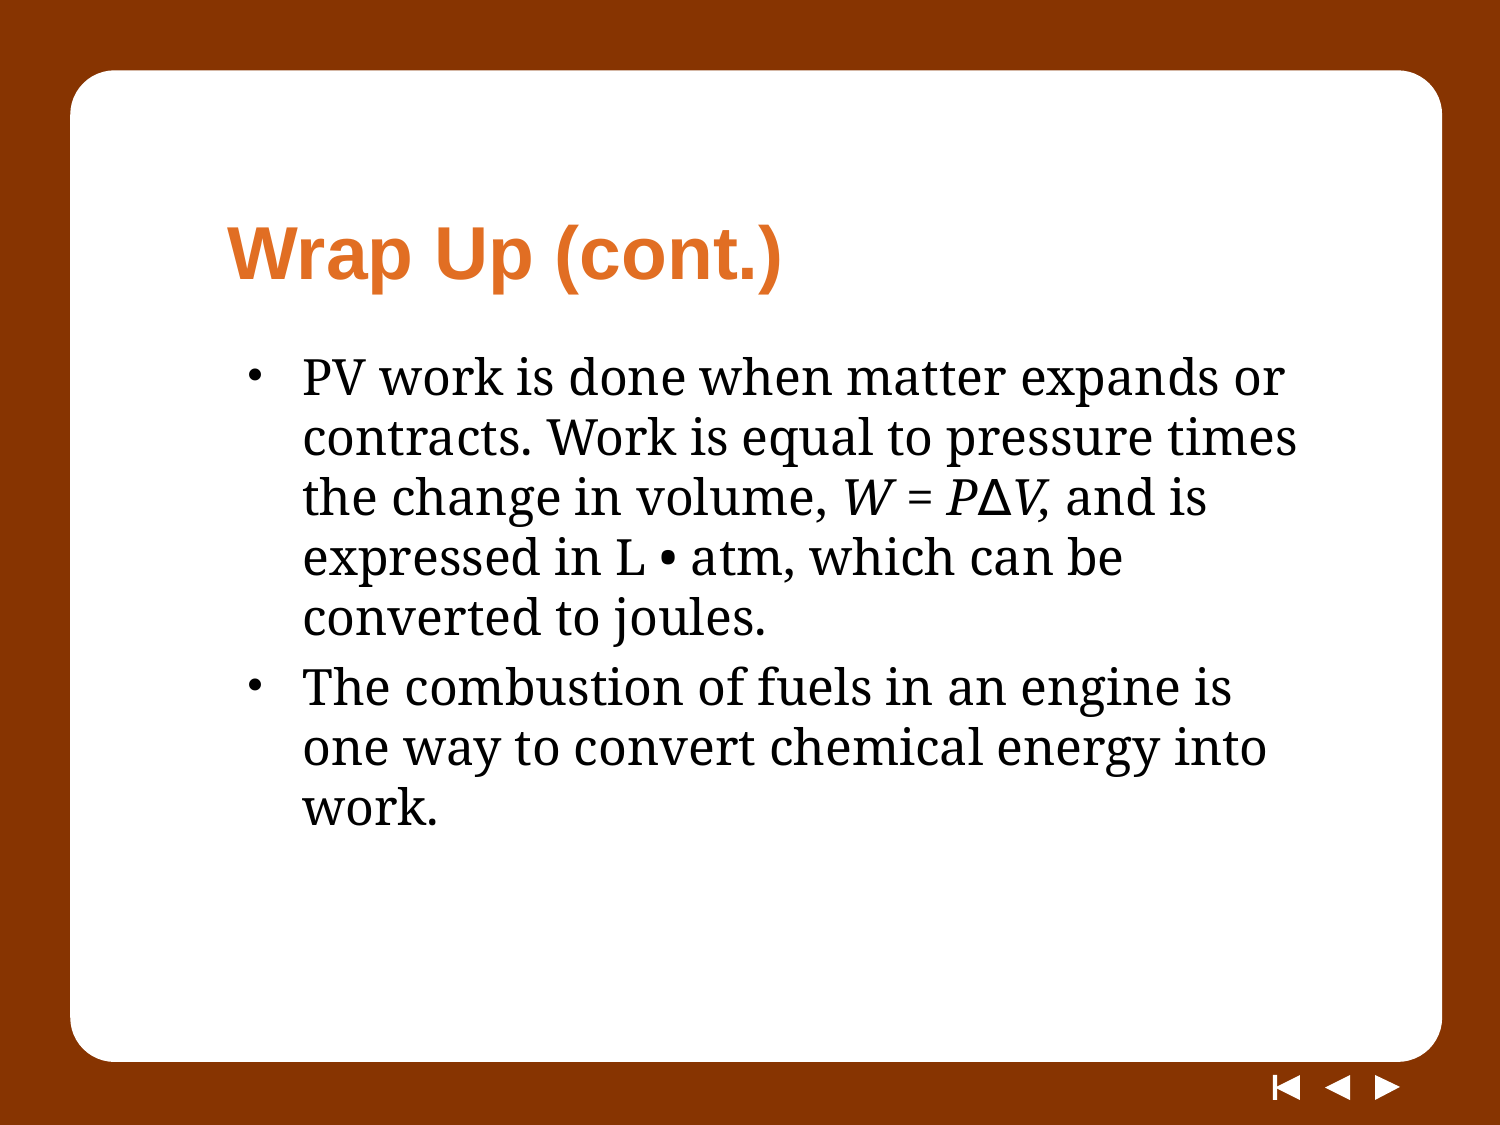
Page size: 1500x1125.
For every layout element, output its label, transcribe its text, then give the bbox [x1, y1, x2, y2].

title Wrap Up (cont.) [212, 174, 1425, 325]
list PV work is done when matter expands or contracts. Work is equal to pressure times the change in volume, W = P∆V, and is expressed in L • atm, which can be converted to joules. The combustion of fuels in an engine is one way to convert chemical energy into work. [212, 337, 1338, 1000]
